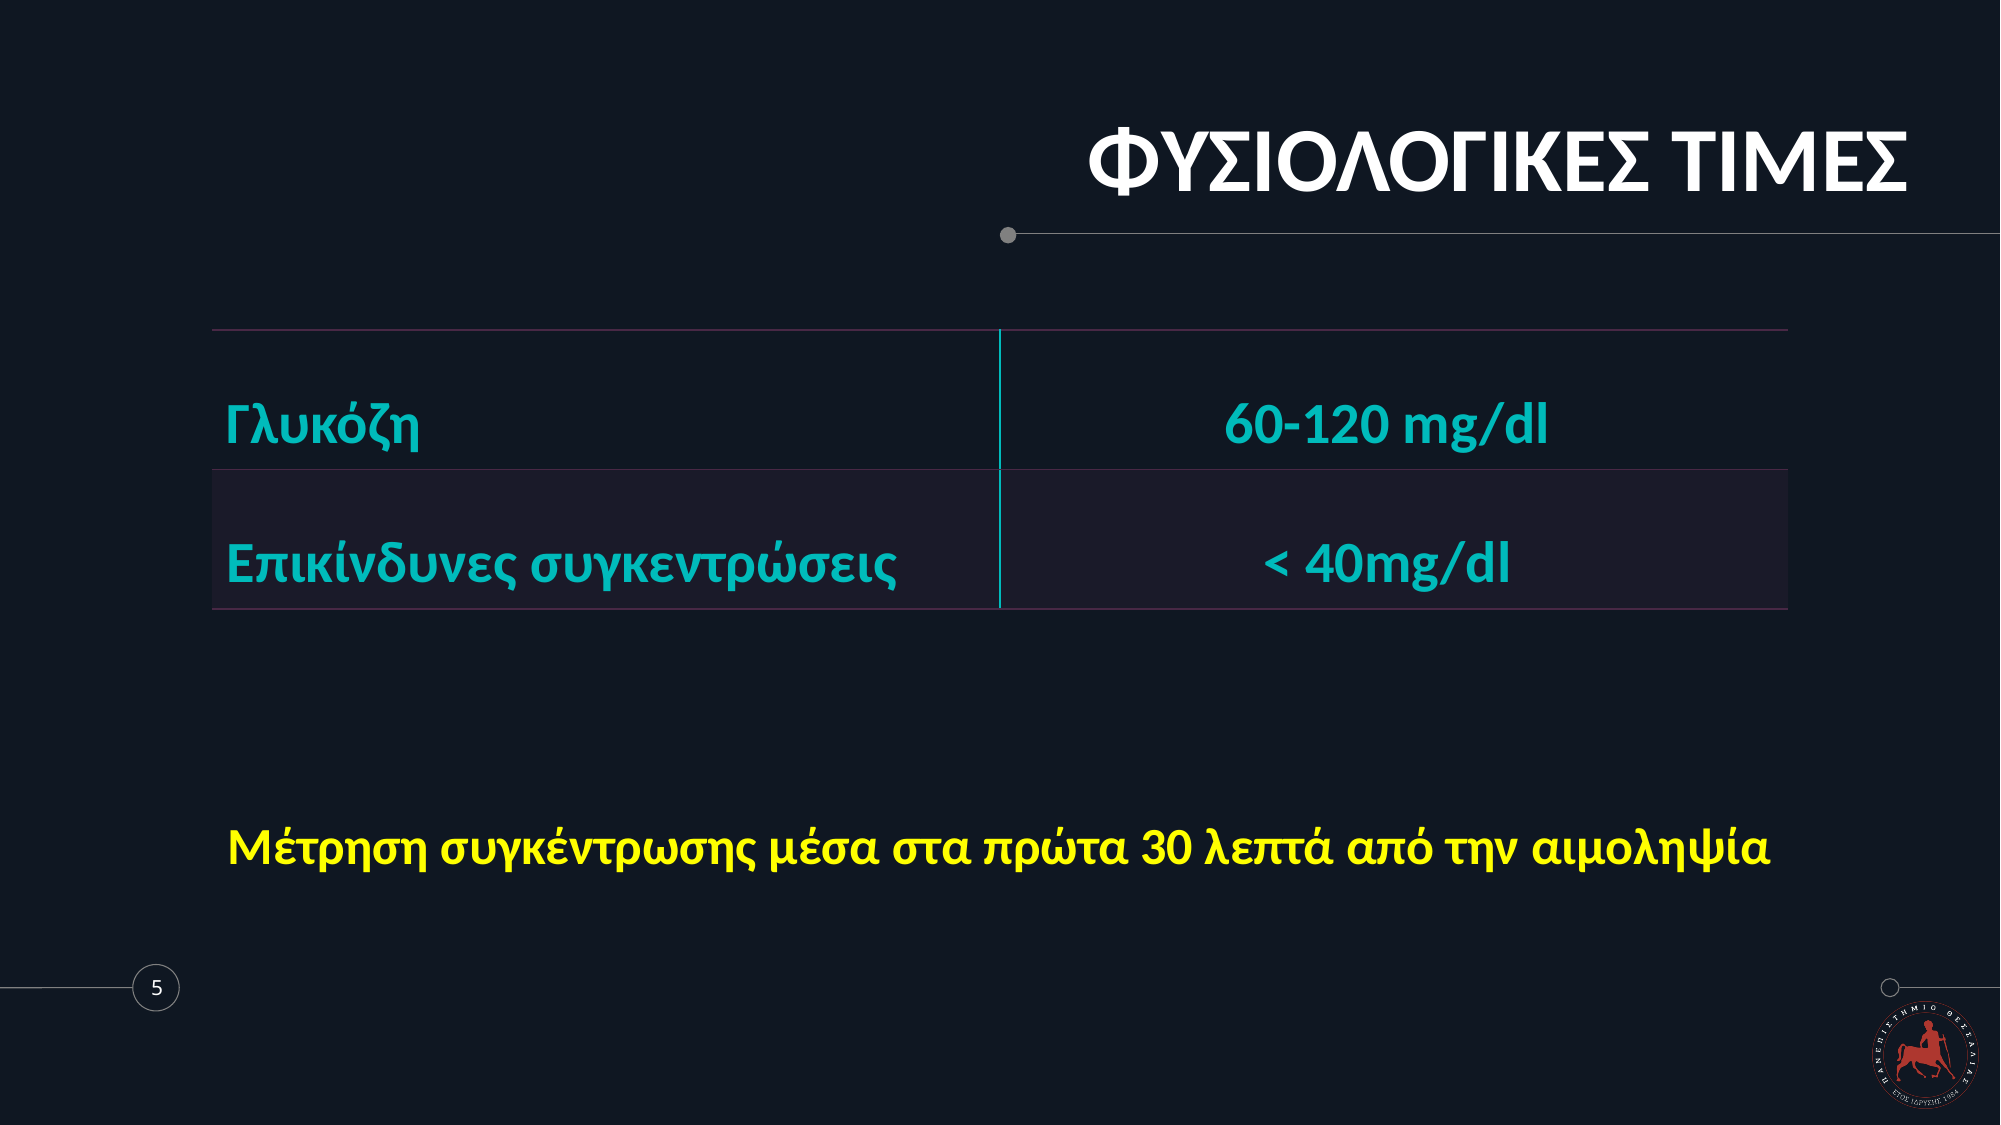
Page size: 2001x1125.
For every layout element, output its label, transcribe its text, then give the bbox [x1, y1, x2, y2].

table_header 60-120 mg/dl [1001, 331, 1788, 469]
table_header Γλυκόζη [212, 331, 999, 469]
table_cell < 40mg/dl [1001, 470, 1788, 608]
picture [1872, 1001, 1979, 1109]
list Μέτρηση συγκέντρωσης μέσα στα πρώτα 30 λεπτά από την αιμοληψία [112, 799, 1888, 966]
slide_number 5 [127, 966, 186, 1014]
title ΦΥΣΙΟΛΟΓΙΚΕΣ ΤΙΜΕΣ [1071, 117, 1926, 212]
table_cell Επικίνδυνες συγκεντρώσεις [212, 470, 999, 608]
